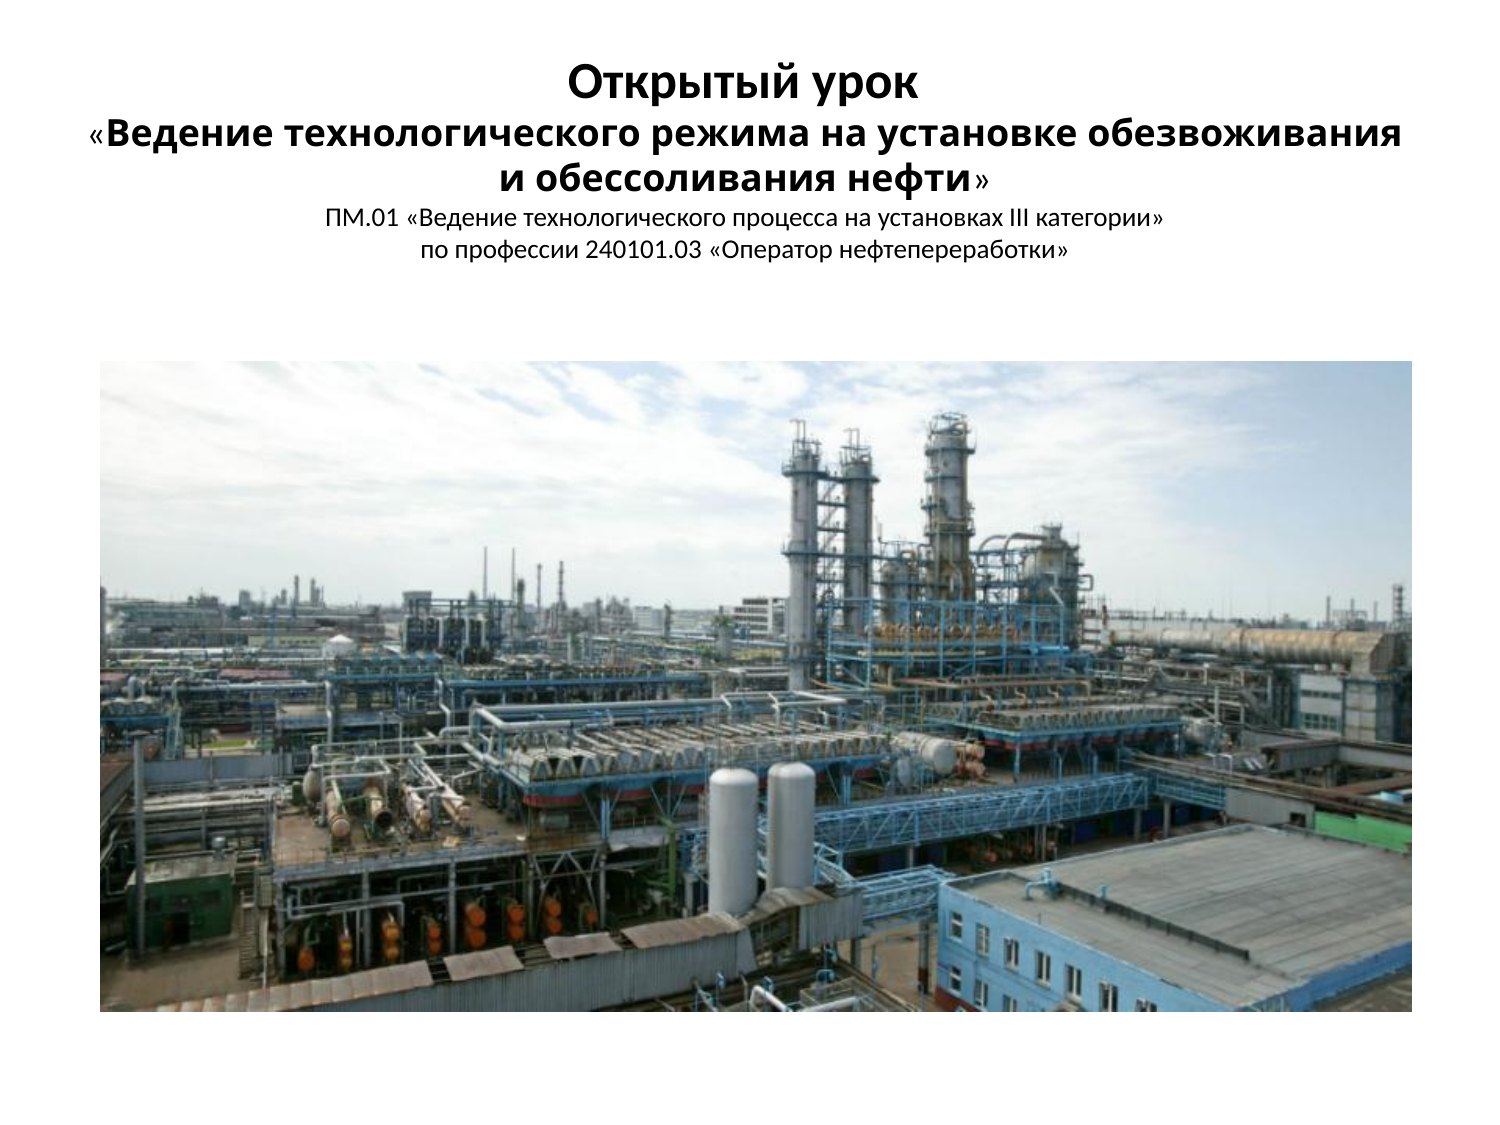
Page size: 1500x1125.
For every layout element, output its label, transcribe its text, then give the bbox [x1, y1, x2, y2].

picture [100, 361, 1412, 1012]
title Открытый урок «Ведение технологического режима на установке обезвоживания и обессоливания нефти» ПМ.01 «Ведение технологического процесса на установках III категории» по профессии 240101.03 «Оператор нефтепереработки» [64, 30, 1426, 313]
